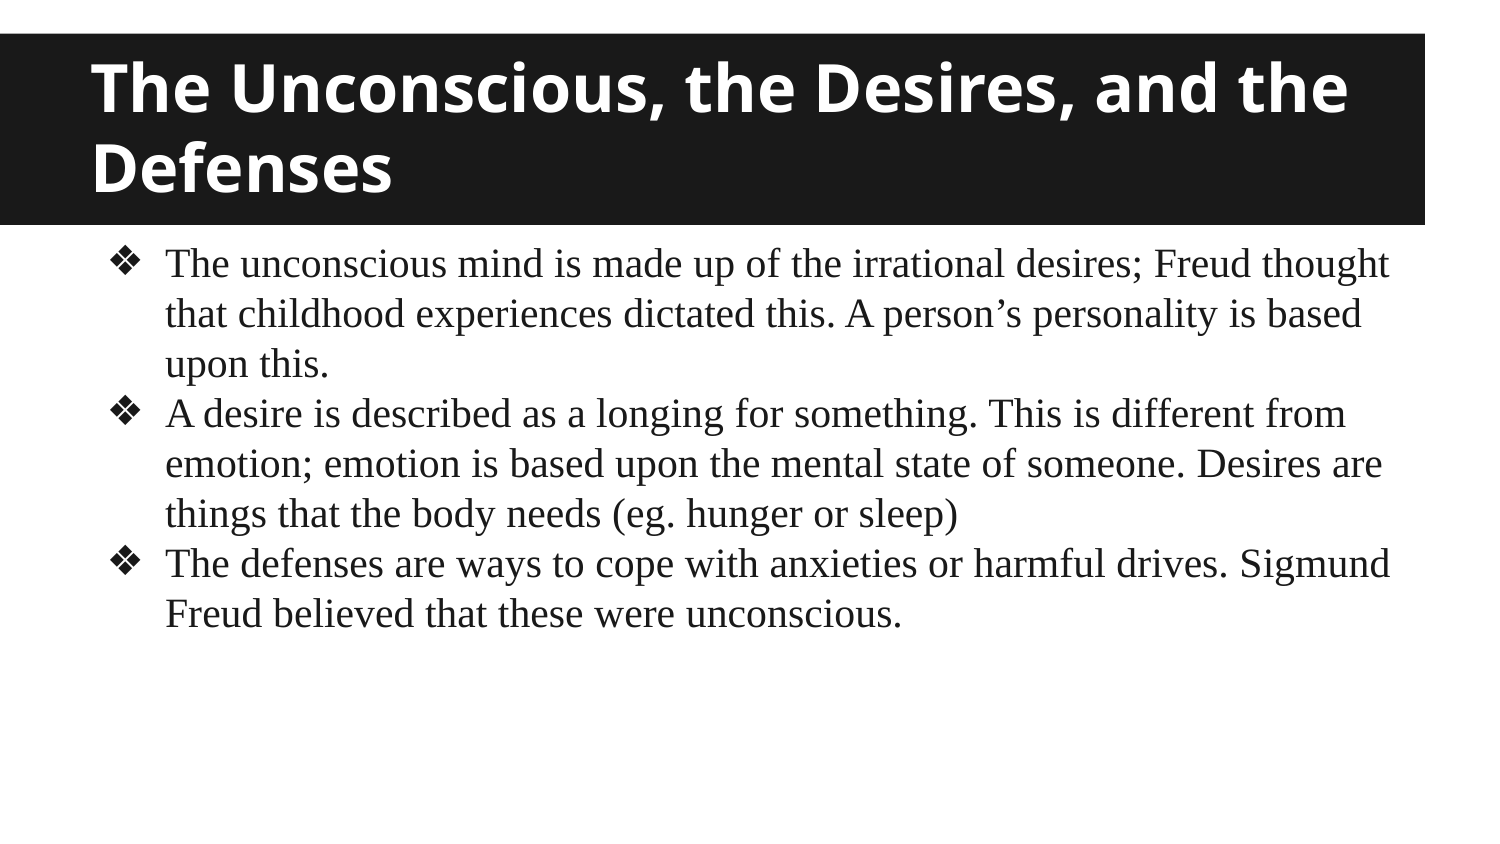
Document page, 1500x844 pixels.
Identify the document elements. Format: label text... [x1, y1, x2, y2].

list The unconscious mind is made up of the irrational desires; Freud thought that childhood experiences dictated this. A person’s personality is based upon this. A desire is described as a longing for something. This is different from emotion; emotion is based upon the mental state of someone. Desires are things that the body needs (eg. hunger or sleep) The defenses are ways to cope with anxieties or harmful drives. Sigmund Freud believed that these were unconscious. [75, 221, 1425, 790]
title The Unconscious, the Desires, and the Defenses [75, 33, 1425, 221]
